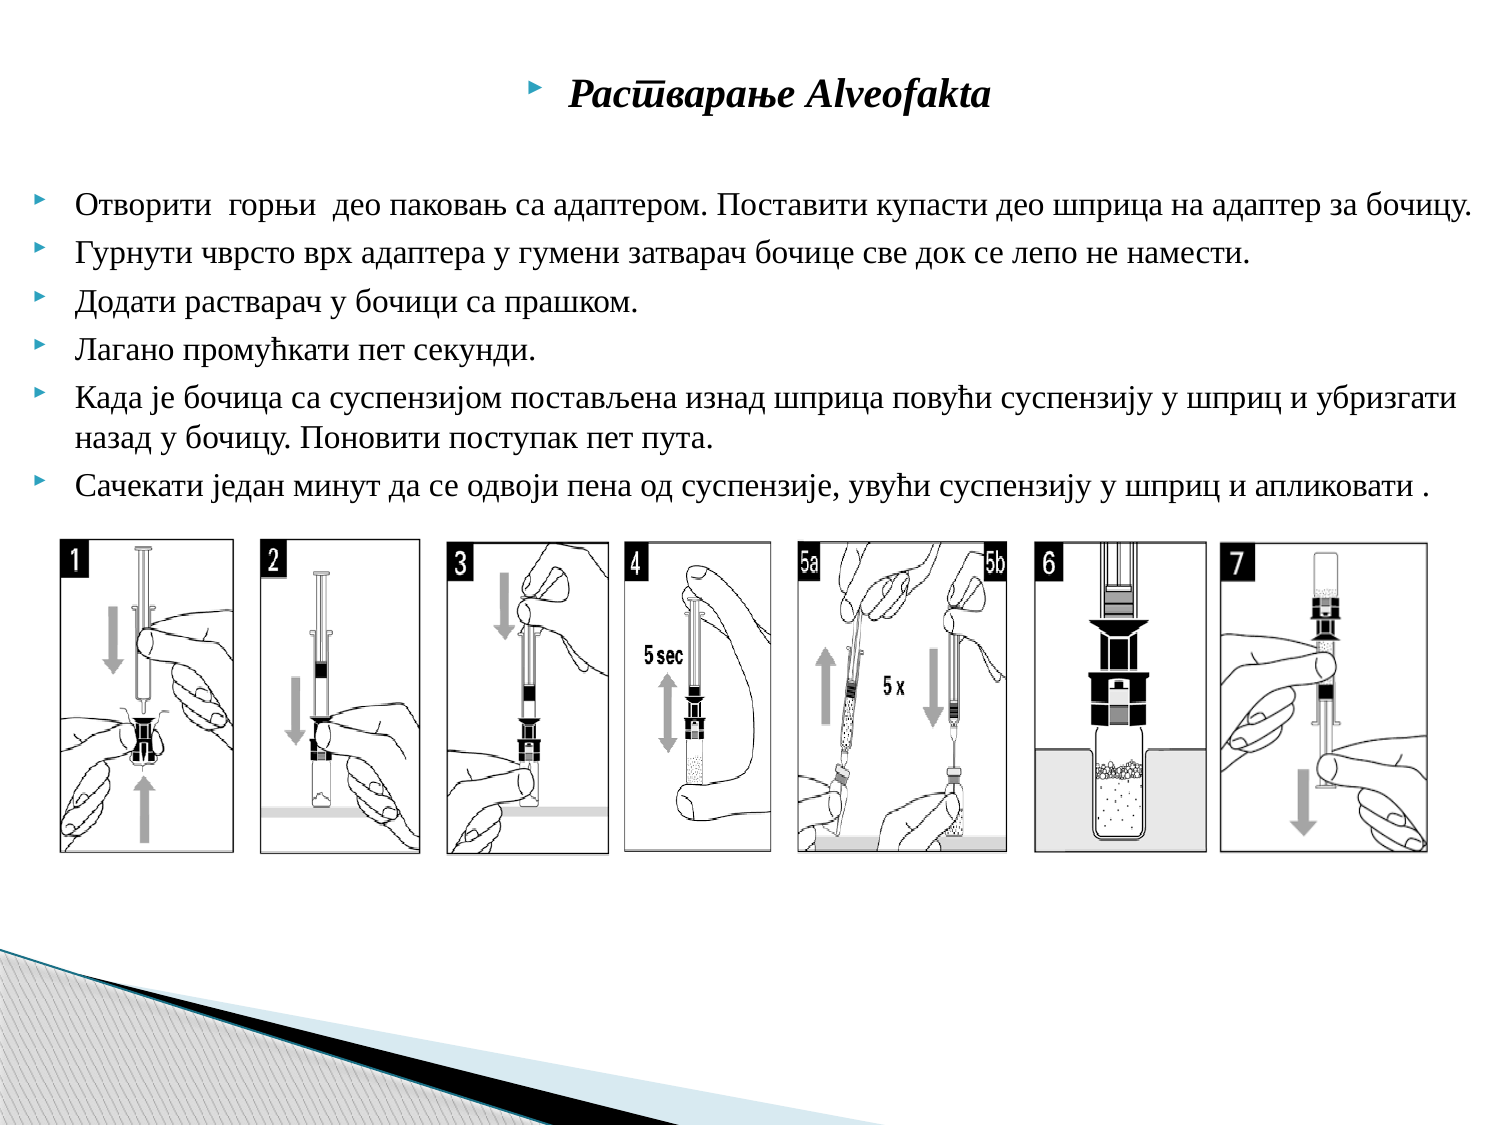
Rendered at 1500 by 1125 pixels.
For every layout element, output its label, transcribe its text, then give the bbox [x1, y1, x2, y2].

picture [796, 538, 1008, 856]
list Растварање Alveofakta Отворити горњи део паковањ са адаптером. Поставити купасти део шприца на адаптер за бочицу. Гурнути чврсто врх адаптера у гумени затварач бочице све док се лепо не намести. Додати растварач у бочици са прашком. Лагано промућкати пет секунди. Када је бочица са суспензијом постављена изнад шприца повући суспензију у шприц и убризгати назад у бочицу. Поновити поступак пет пута. Сачекати један минут да се одвоји пена од суспензије, увући суспензију у шприц и апликовати . [0, 0, 1500, 1125]
picture [620, 538, 774, 856]
picture [1031, 538, 1208, 856]
picture [445, 538, 610, 856]
picture [257, 538, 423, 857]
picture [1218, 538, 1430, 856]
picture [58, 538, 235, 856]
